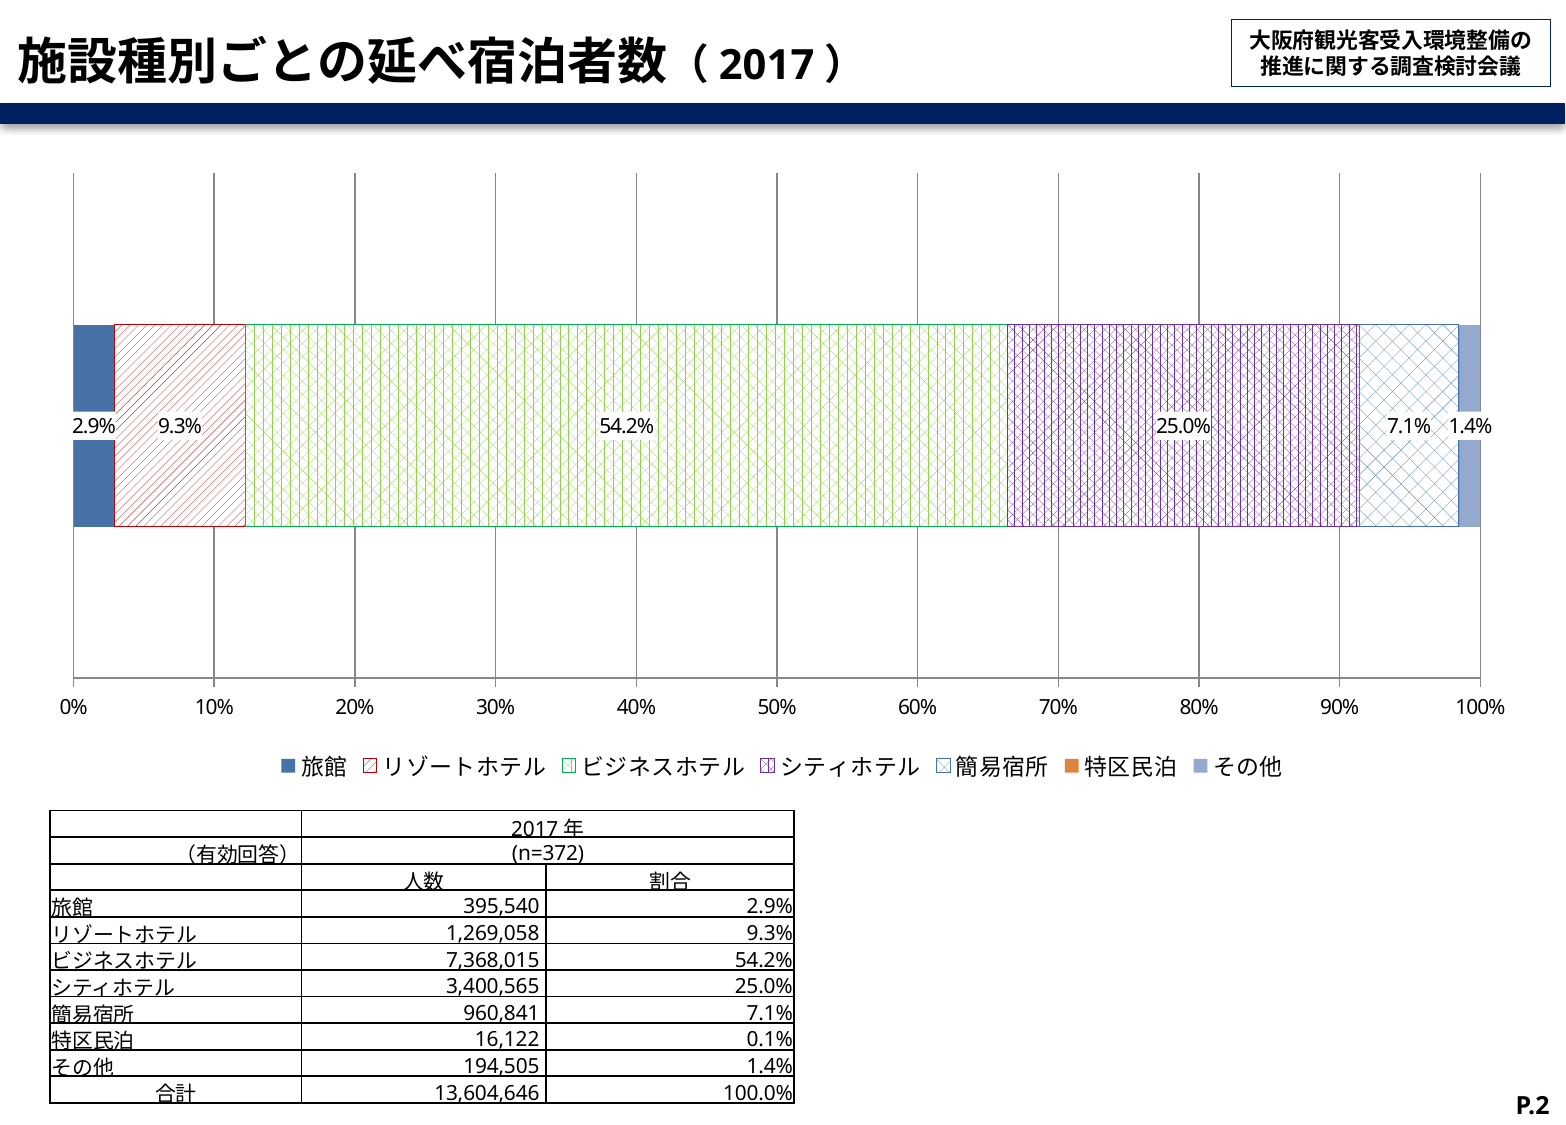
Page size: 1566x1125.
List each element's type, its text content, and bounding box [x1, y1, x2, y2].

table_cell 960,841 [302, 997, 545, 1022]
table_cell 特区民泊 [51, 1024, 301, 1049]
table_cell 人数 [302, 865, 545, 889]
text_box P.2 [1446, 1081, 1565, 1125]
table_cell 旅館 [51, 891, 301, 916]
table_cell 1.4% [547, 1051, 793, 1075]
table_cell 16,122 [302, 1024, 545, 1049]
table_cell その他 [51, 1051, 301, 1075]
table_cell 割合 [547, 865, 793, 889]
table_cell 194,505 [302, 1051, 545, 1075]
table_header 2017年 [302, 811, 793, 836]
table_cell （有効回答） [51, 838, 301, 863]
table_cell 合計 [51, 1077, 301, 1102]
table_cell [51, 865, 301, 889]
table_cell 0.1% [547, 1024, 793, 1049]
table_cell 13,604,646 [302, 1077, 545, 1102]
table_cell 3,400,565 [302, 971, 545, 996]
table_cell 7,368,015 [302, 944, 545, 969]
table_cell 7.1% [547, 997, 793, 1022]
table_cell 54.2% [547, 944, 793, 969]
table_cell 1,269,058 [302, 918, 545, 943]
table_header [51, 811, 301, 836]
table_cell シティホテル [51, 971, 301, 996]
chart [29, 160, 1536, 788]
table_cell 9.3% [547, 918, 793, 943]
table_cell 100.0% [547, 1077, 793, 1102]
table_cell 25.0% [547, 971, 793, 996]
table_cell 395,540 [302, 891, 545, 916]
table_cell (n=372) [302, 838, 793, 863]
title 施設種別ごとの延べ宿泊者数（2017） [2, 19, 1566, 100]
table_cell ビジネスホテル [51, 944, 301, 969]
table_cell リゾートホテル [51, 918, 301, 943]
table_cell 簡易宿所 [51, 997, 301, 1022]
table_cell 2.9% [547, 891, 793, 916]
